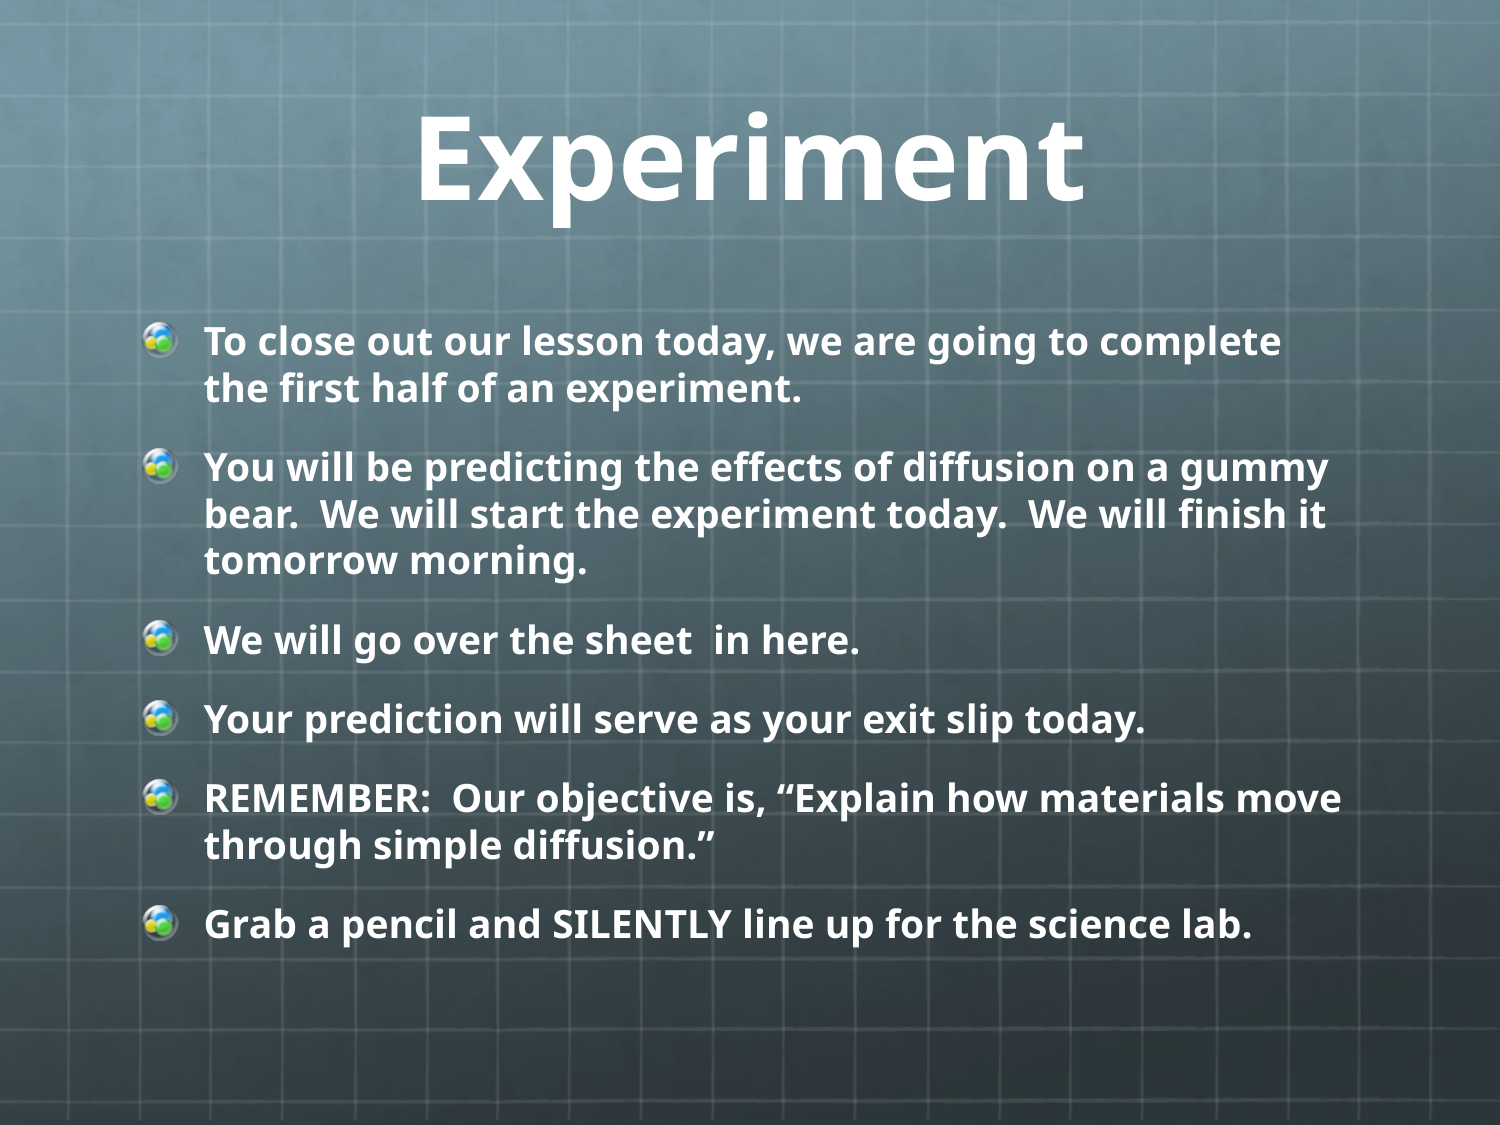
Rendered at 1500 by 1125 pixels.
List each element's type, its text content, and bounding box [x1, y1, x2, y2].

list To close out our lesson today, we are going to complete the first half of an experiment. You will be predicting the effects of diffusion on a gummy bear. We will start the experiment today. We will finish it tomorrow morning. We will go over the sheet in here. Your prediction will serve as your exit slip today. REMEMBER: Our objective is, “Explain how materials move through simple diffusion.” Grab a pencil and SILENTLY line up for the science lab. [127, 308, 1372, 958]
title Experiment [127, 17, 1372, 289]
picture [0, 0, 1500, 1125]
